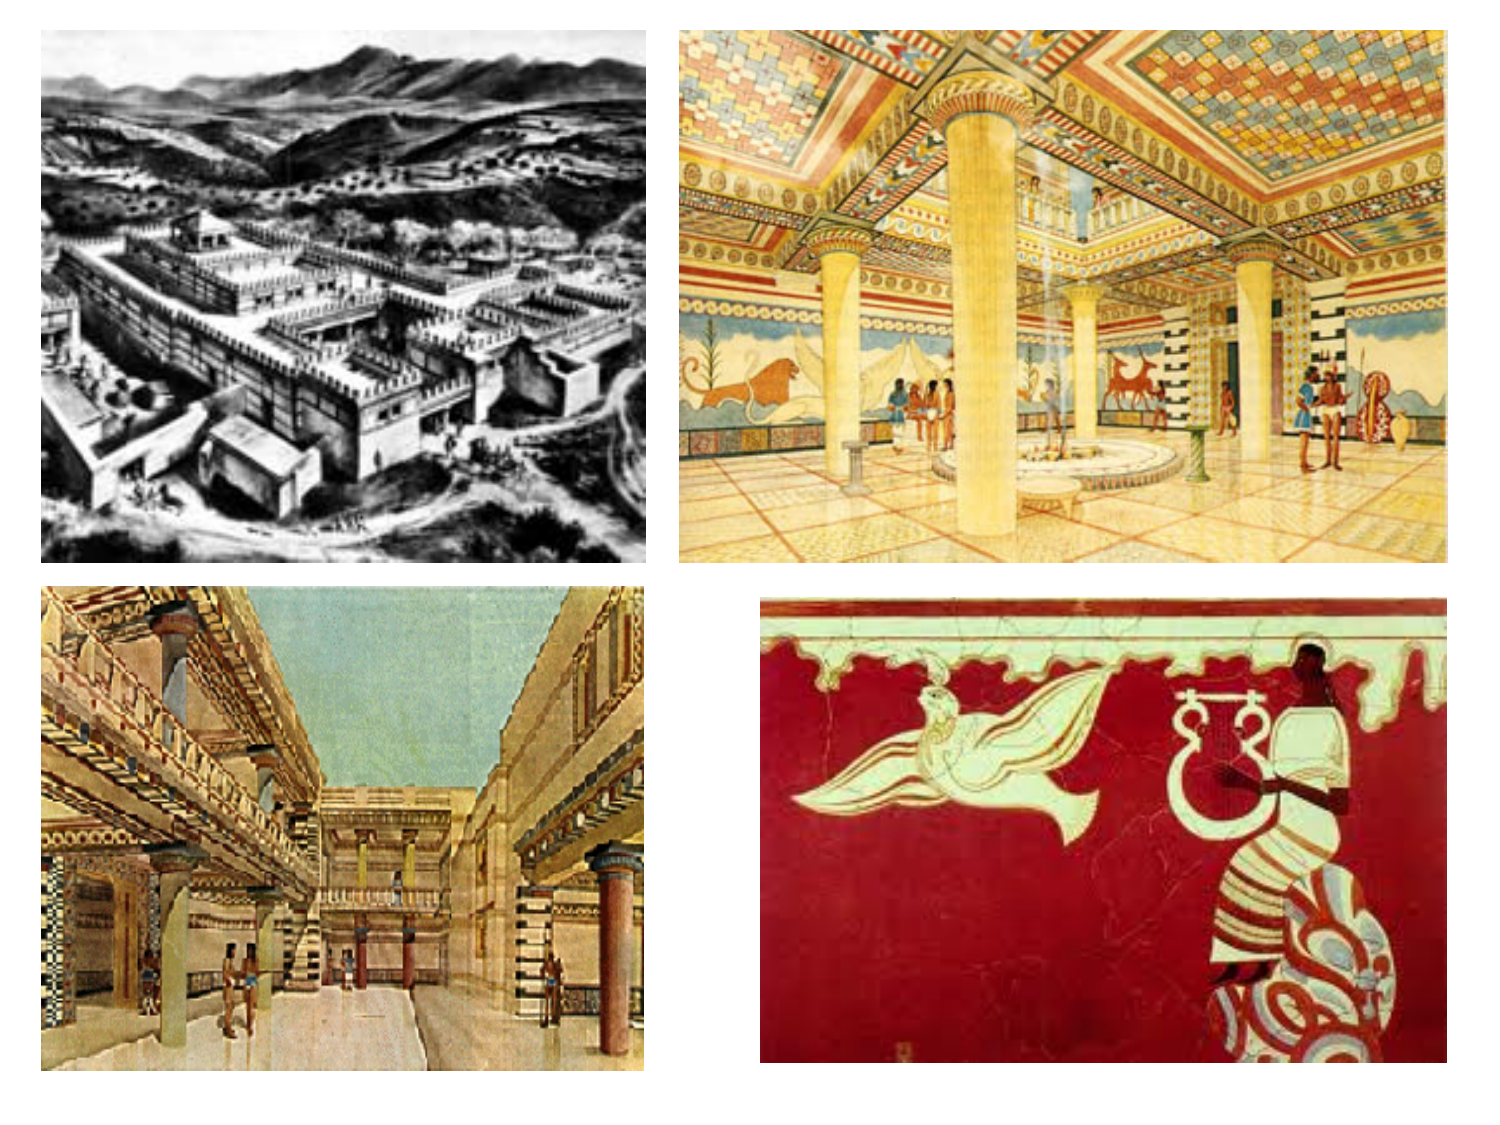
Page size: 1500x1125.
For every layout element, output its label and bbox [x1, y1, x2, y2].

picture [760, 597, 1448, 1064]
picture [678, 30, 1448, 563]
picture [41, 585, 644, 1071]
picture [40, 30, 646, 563]
